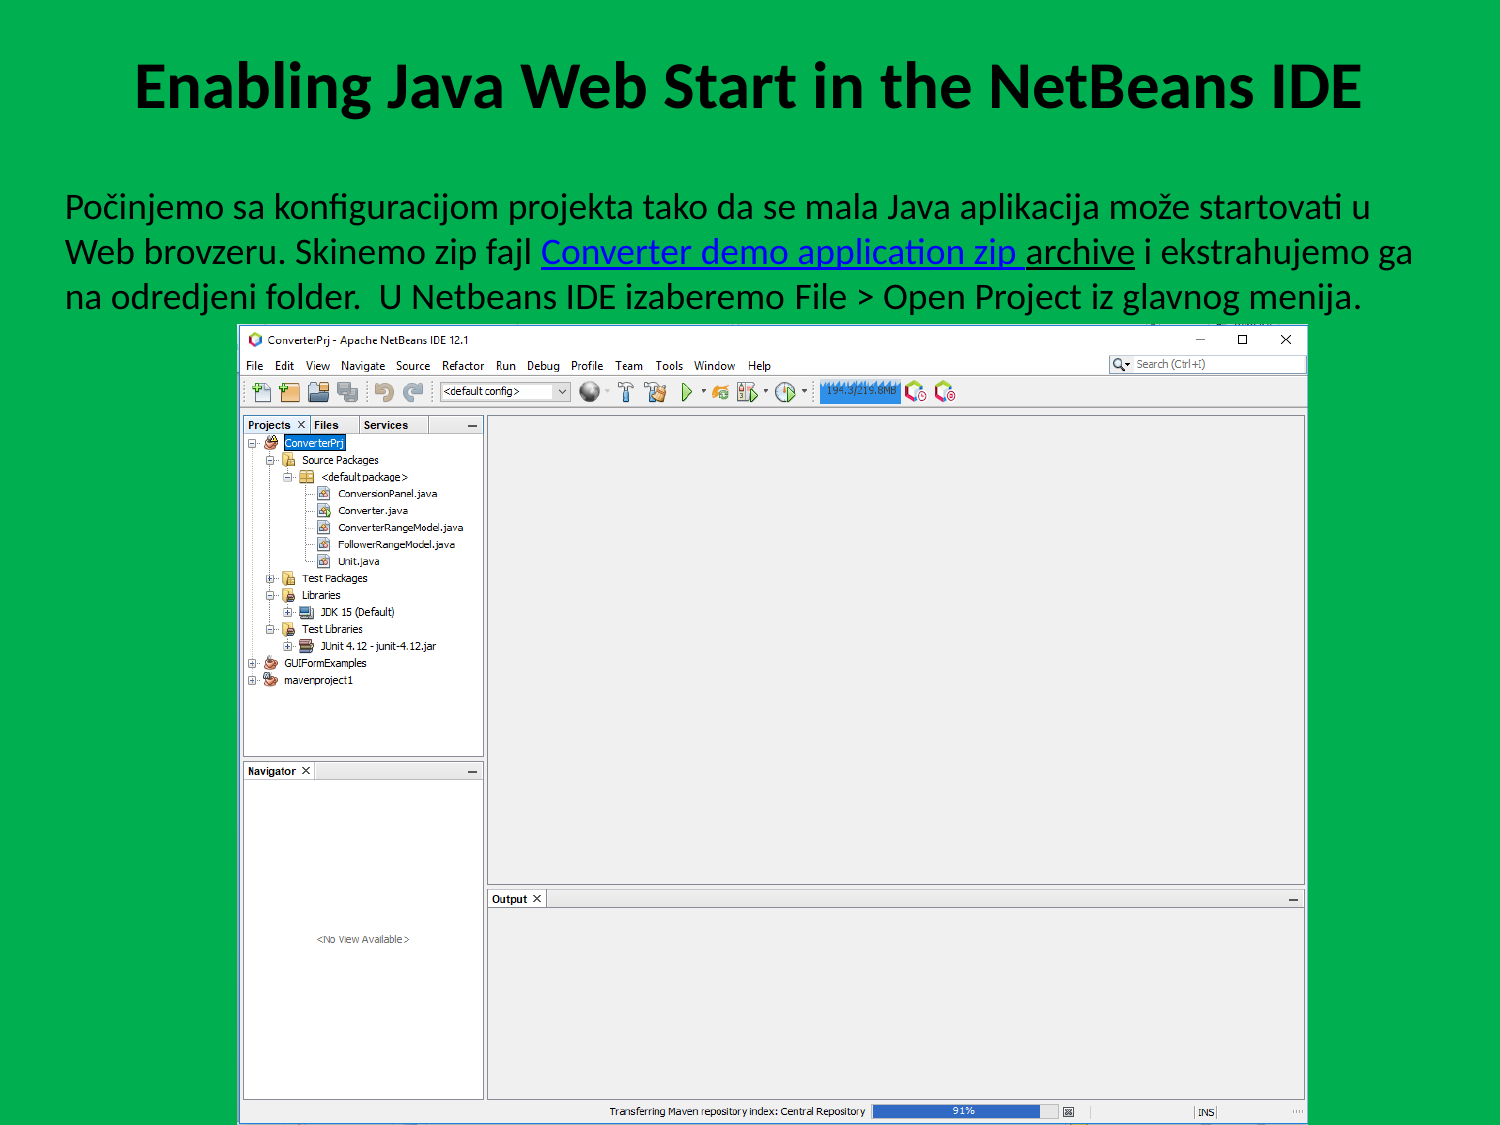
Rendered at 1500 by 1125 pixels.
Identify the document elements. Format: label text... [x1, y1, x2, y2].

text_box Počinjemo sa konfiguracijom projekta tako da se mala Java aplikacija može startovati u Web brovzeru. Skinemo zip fajl Converter demo application zip archive i ekstrahujemo ga na odredjeni folder. U Netbeans IDE izaberemo File > Open Project iz glavnog menija. [50, 174, 1450, 370]
title Enabling Java Web Start in the NetBeans IDE [75, 0, 1425, 163]
picture [237, 324, 1309, 1125]
